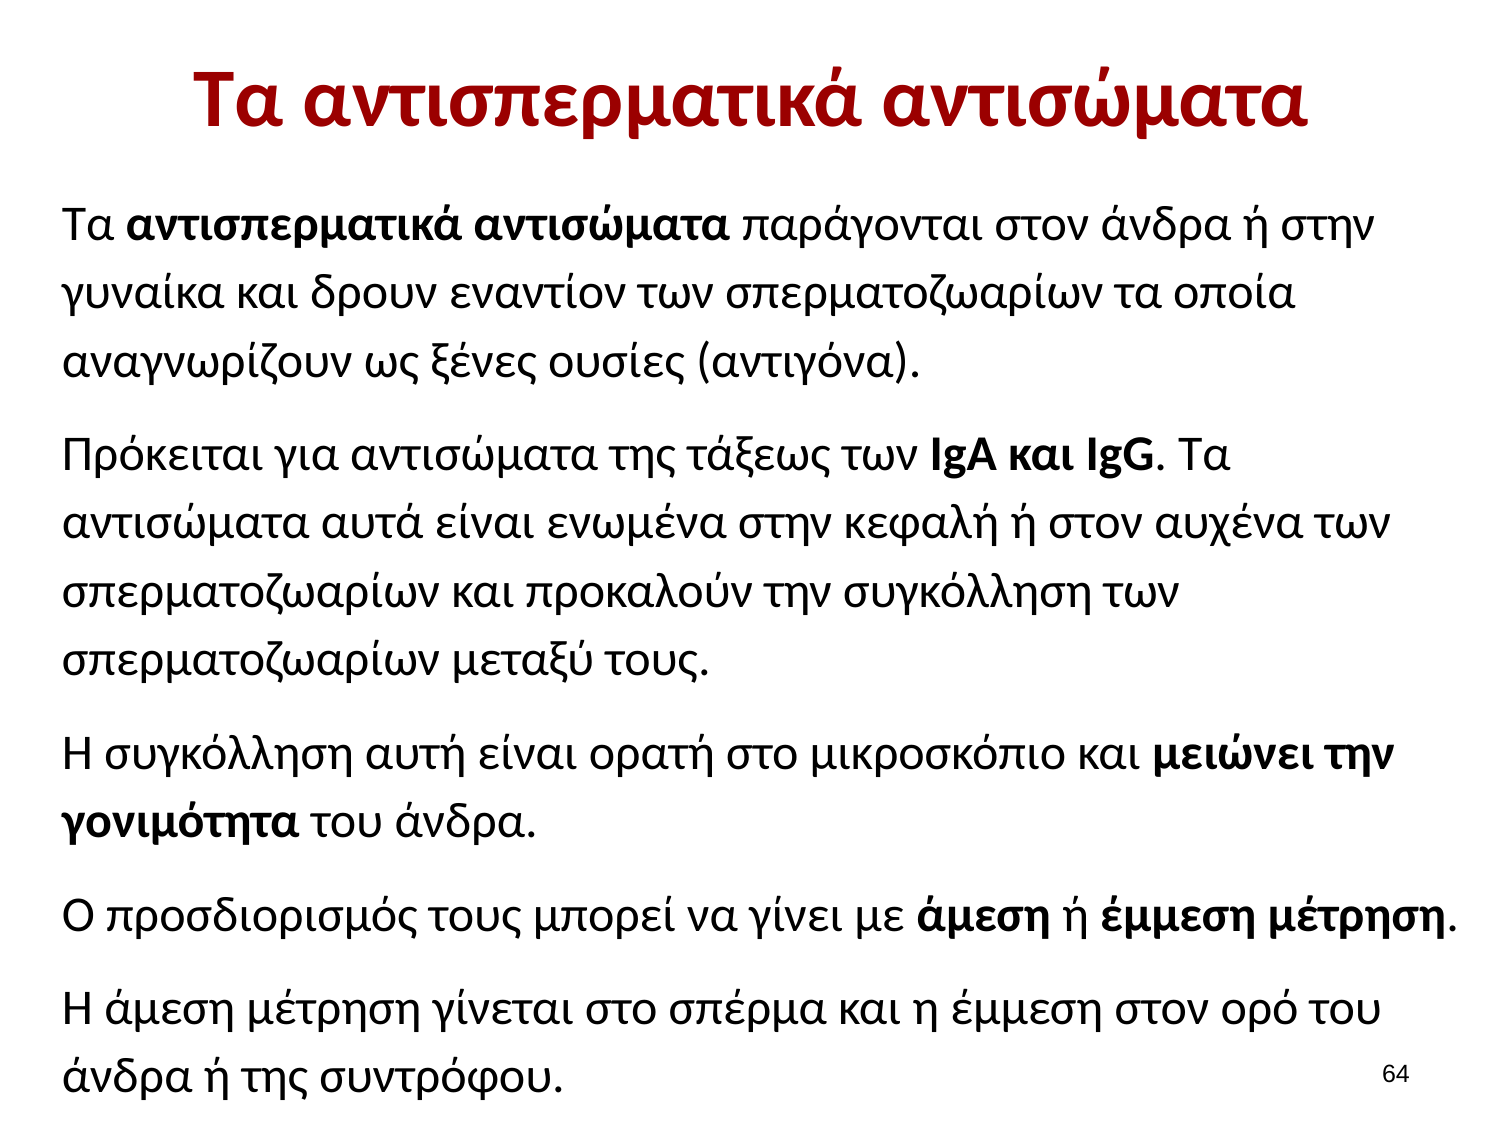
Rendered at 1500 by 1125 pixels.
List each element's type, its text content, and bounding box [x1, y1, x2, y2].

text_box Tα αντισπερματικά αντισώματα παράγονται στον άνδρα ή στην γυναίκα και δρουν εναντίον των σπερματοζωαρίων τα οποία αναγνωρίζουν ως ξένες ουσίες (αντιγόνα). Πρόκειται για αντισώματα της τάξεως των ΙgA και IgG. Tα αντισώματα αυτά είναι ενωμένα στην κεφαλή ή στον αυχένα των σπερματοζωαρίων και προκαλούν την συγκόλληση των σπερματοζωαρίων μεταξύ τους. Η συγκόλληση αυτή είναι ορατή στο μικροσκόπιο και μειώνει την γονιμότητα του άνδρα. Ο προσδιορισμός τους μπορεί να γίνει με άμεση ή έμμεση μέτρηση. Η άμεση μέτρηση γίνεται στο σπέρμα και η έμμεση στον ορό του άνδρα ή της συντρόφου. [47, 174, 1500, 1111]
title Τα αντισπερματικά αντισώματα [76, 19, 1427, 169]
slide_number 63 [1074, 1042, 1425, 1103]
